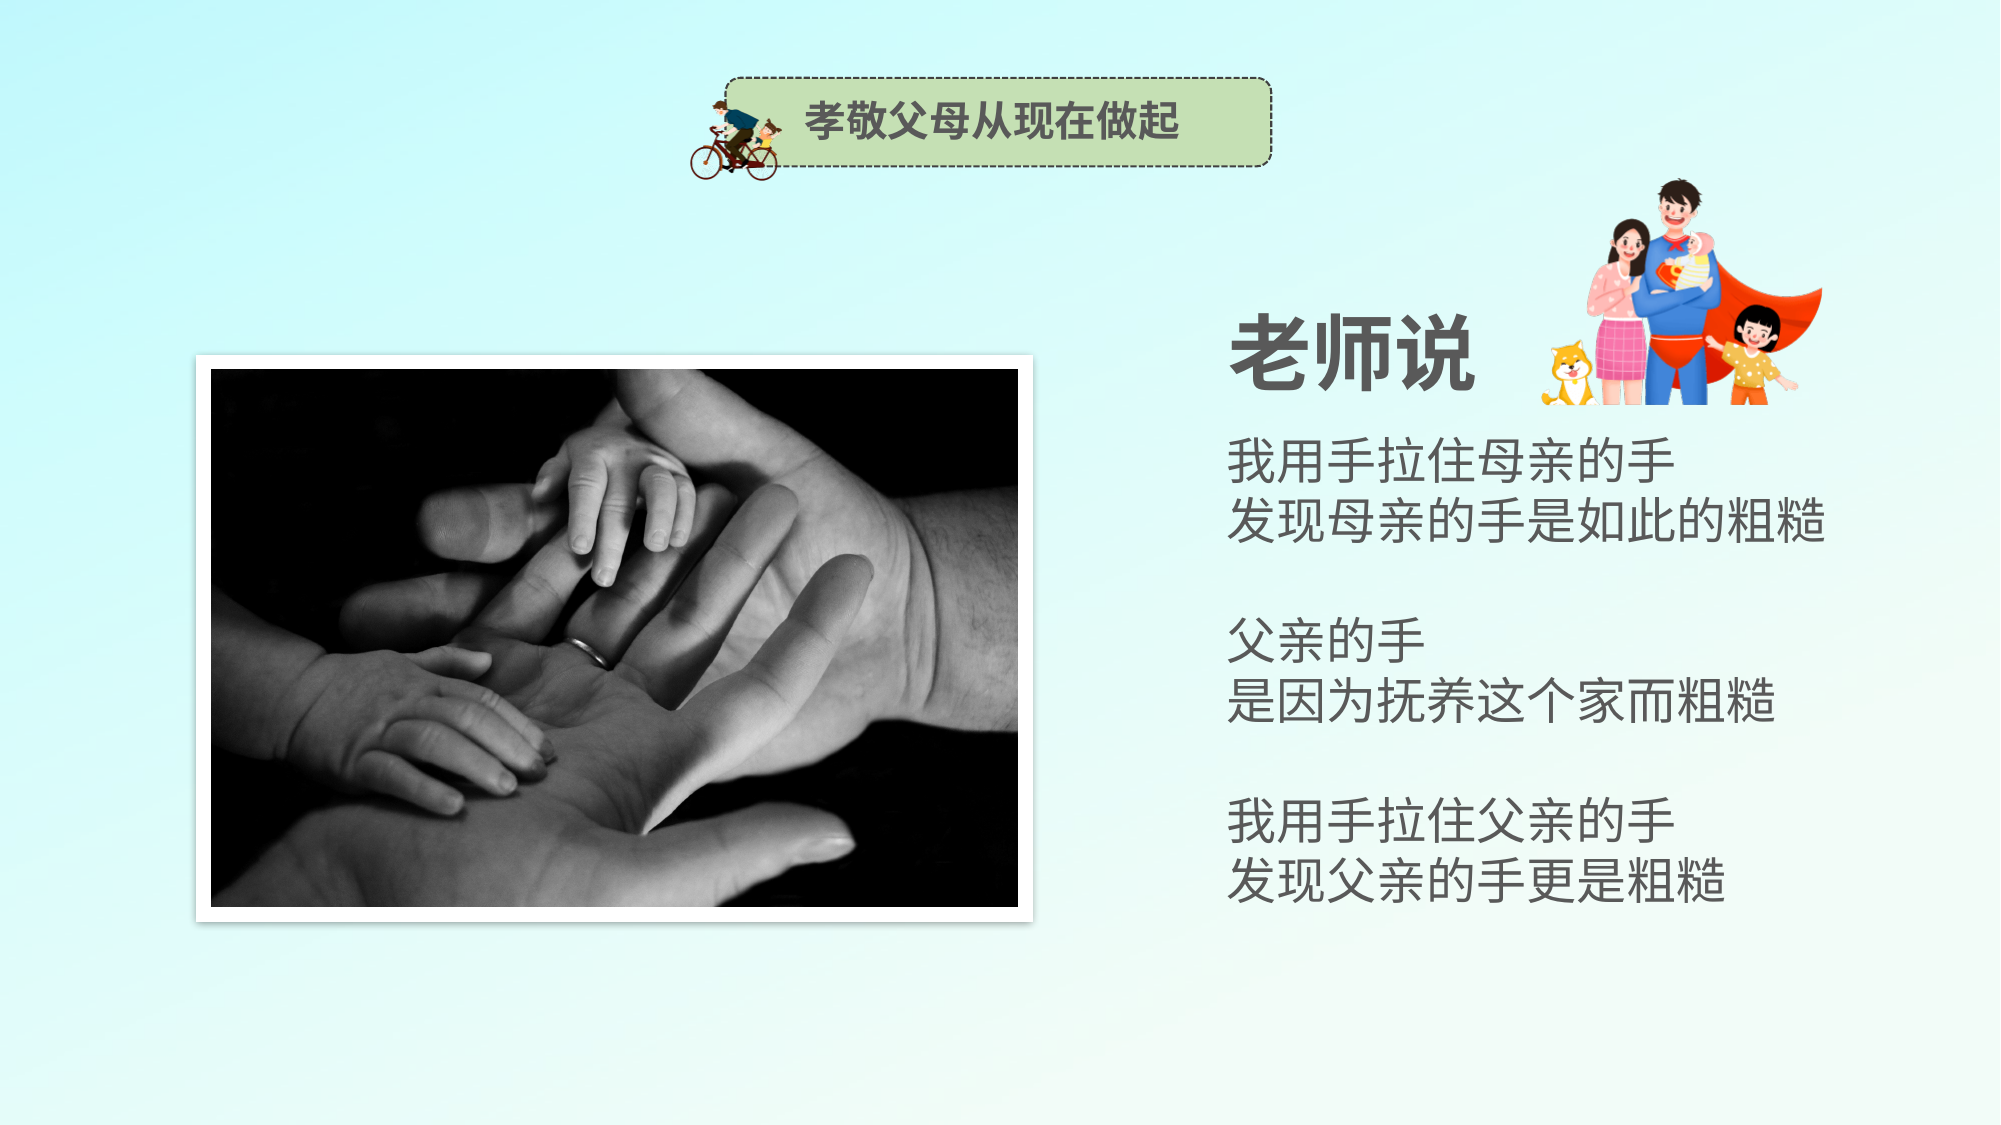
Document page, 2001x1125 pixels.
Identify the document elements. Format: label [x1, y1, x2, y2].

picture [1493, 155, 1857, 428]
picture [210, 369, 1018, 908]
picture [672, 90, 805, 190]
text_box [725, 77, 1272, 167]
text_box [1211, 293, 2000, 983]
